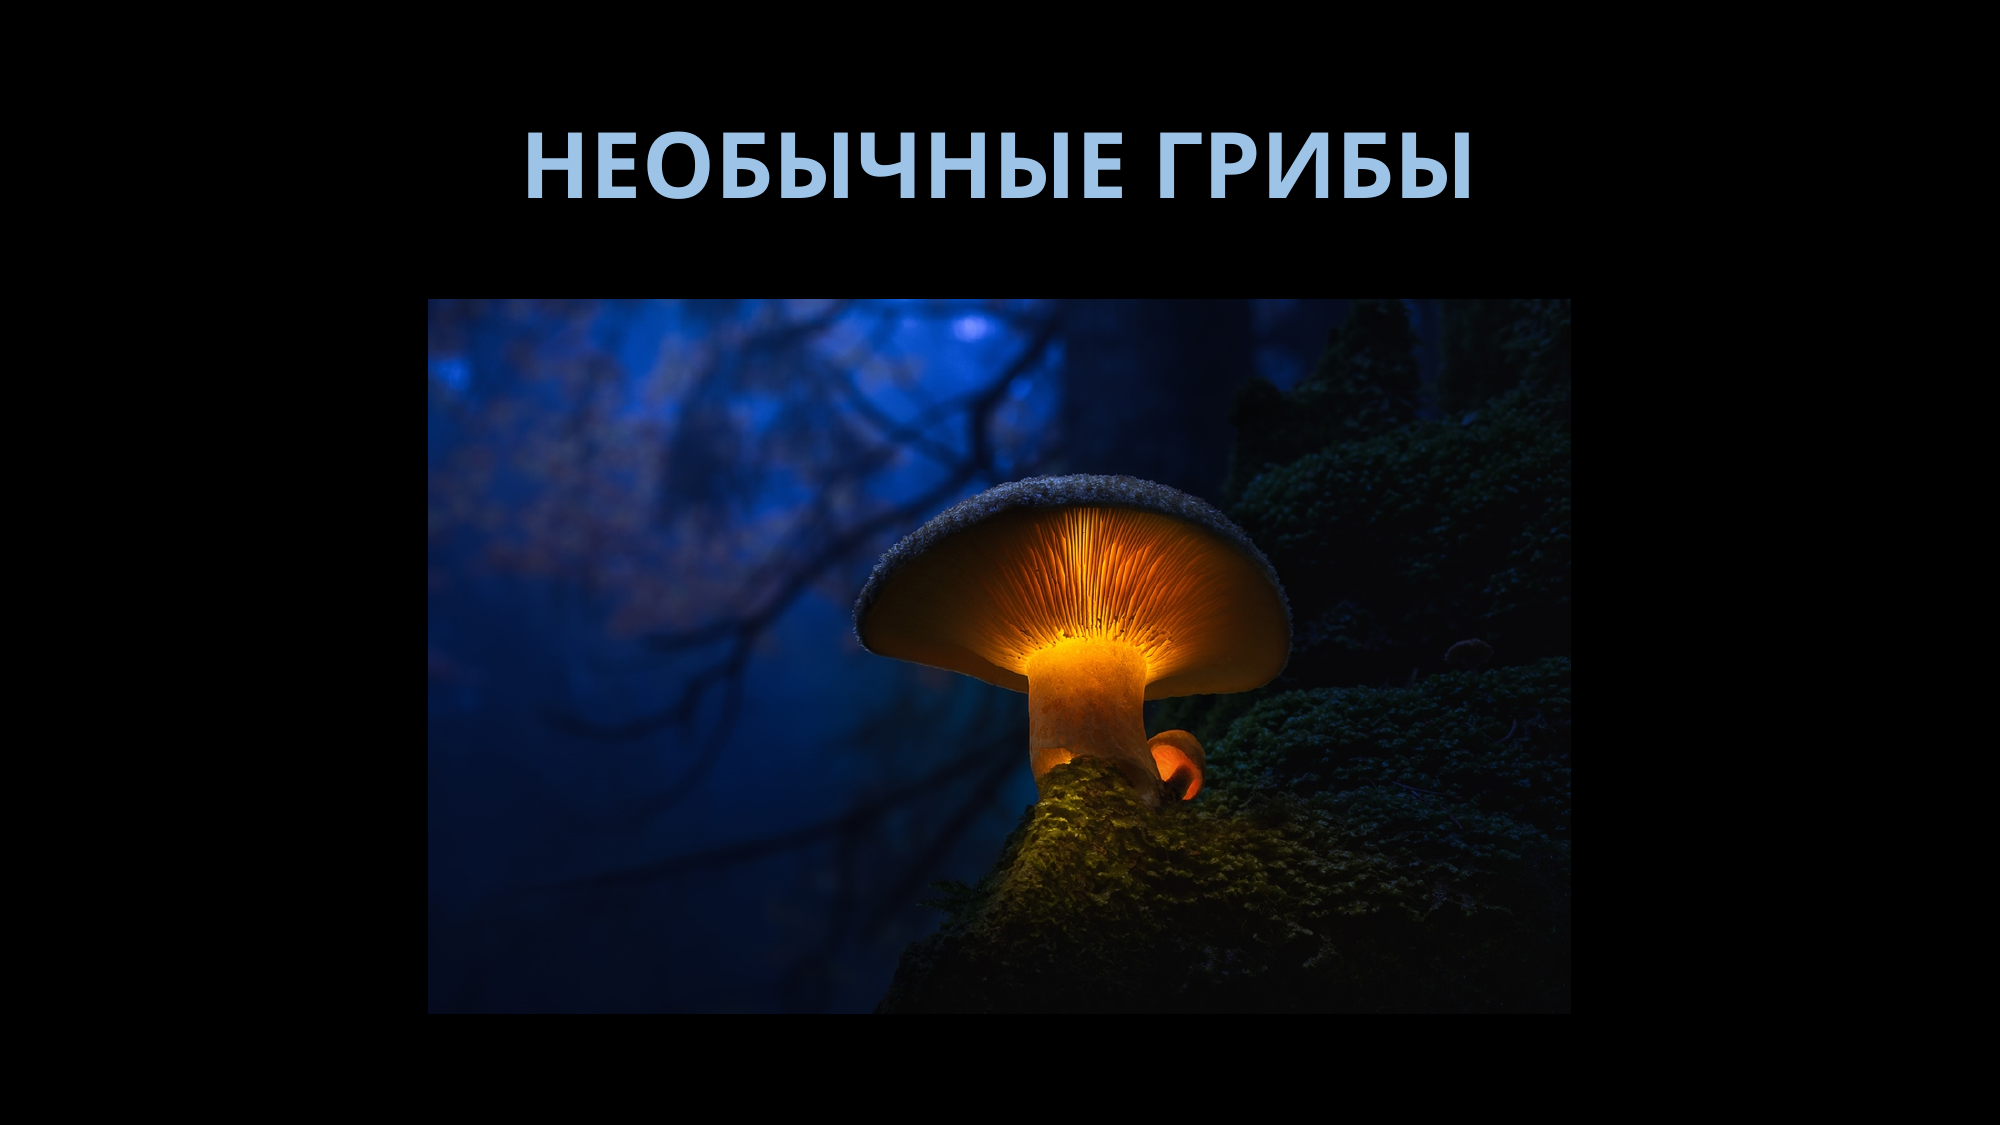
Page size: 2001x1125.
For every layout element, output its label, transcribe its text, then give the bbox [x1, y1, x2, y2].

title НЕОБЫЧНЫЕ ГРИБЫ [137, 59, 1863, 278]
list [428, 299, 1572, 1014]
